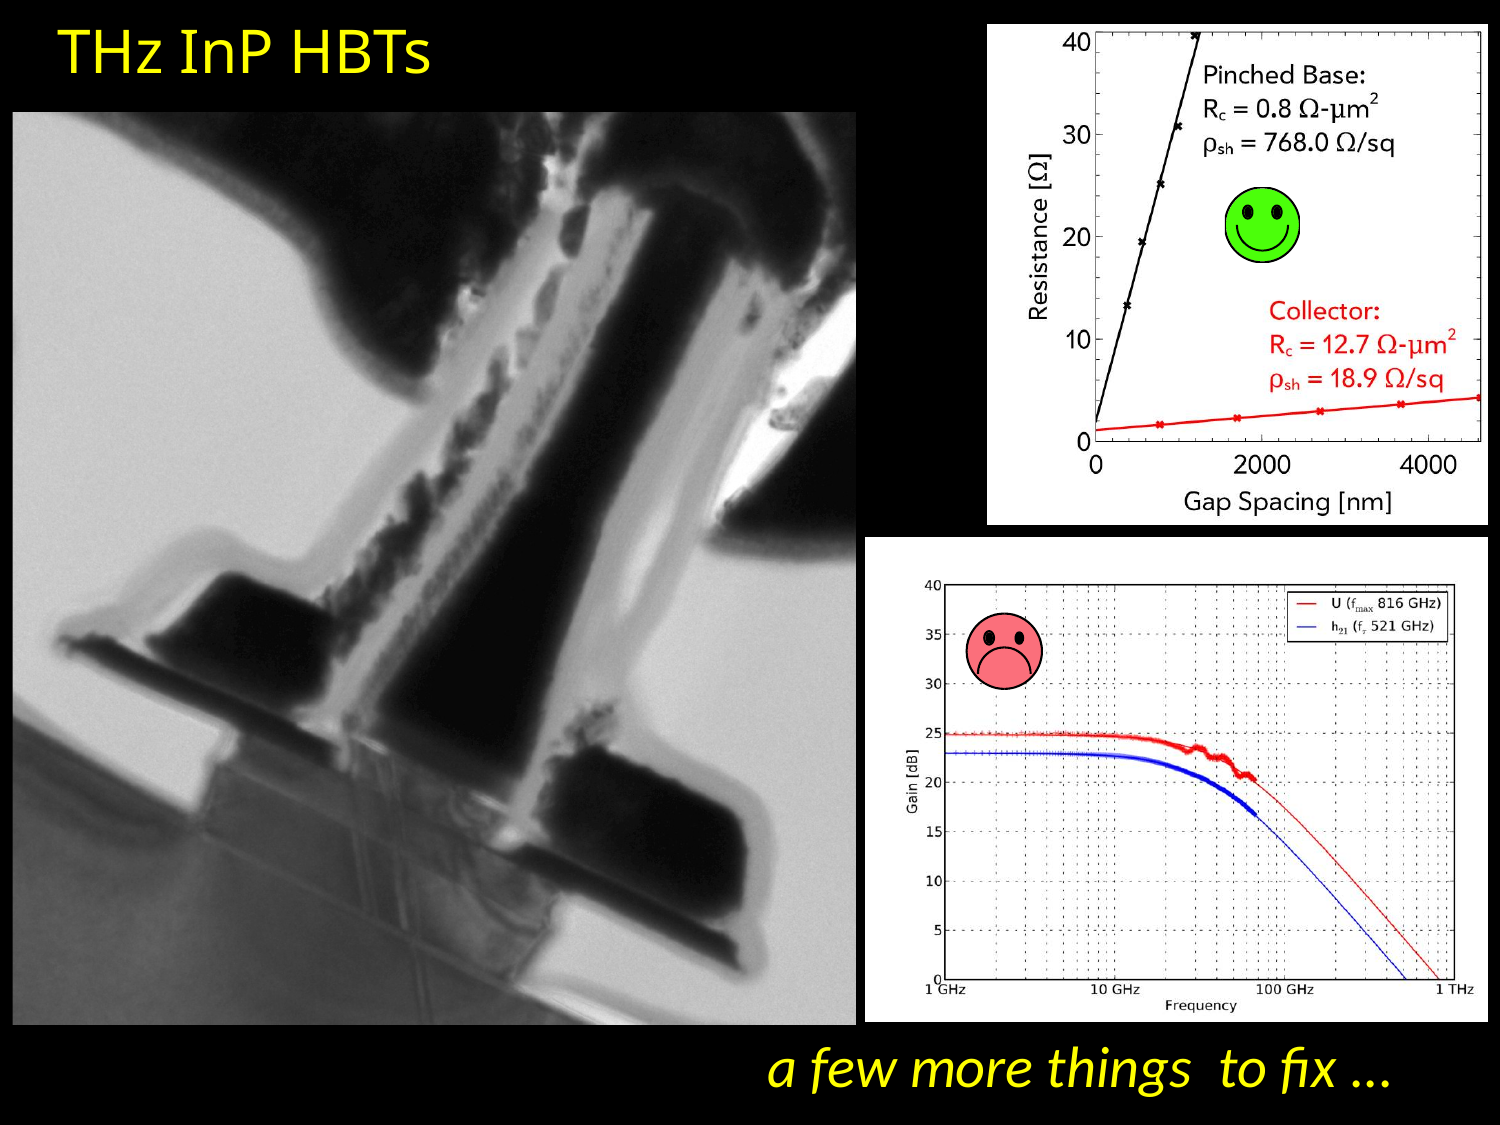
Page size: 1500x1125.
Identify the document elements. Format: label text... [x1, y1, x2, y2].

text_box [0, 0, 1500, 1125]
picture [12, 112, 857, 1026]
text_box a few more things to fix ... [767, 1037, 1424, 1101]
picture [865, 537, 1488, 1023]
picture [987, 24, 1488, 526]
text_box THz InP HBTs [57, 22, 1458, 88]
